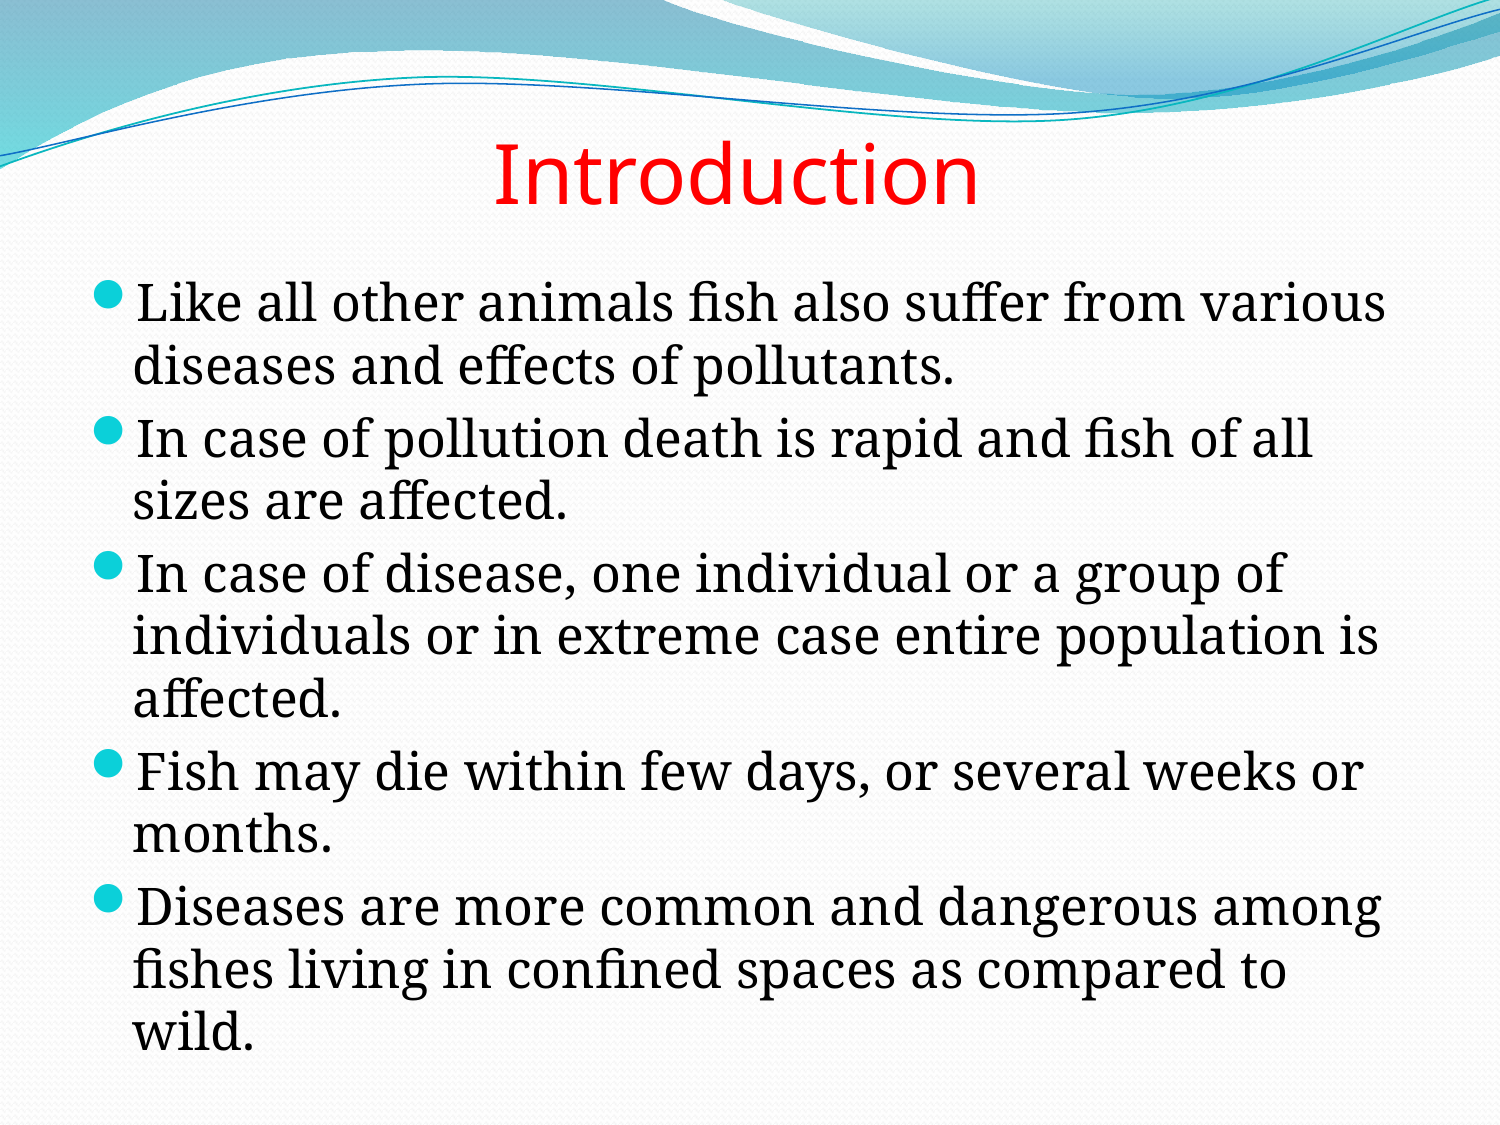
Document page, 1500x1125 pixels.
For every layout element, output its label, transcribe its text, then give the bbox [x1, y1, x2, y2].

list Like all other animals fish also suffer from various diseases and effects of pollutants. In case of pollution death is rapid and fish of all sizes are affected. In case of disease, one individual or a group of individuals or in extreme case entire population is affected. Fish may die within few days, or several weeks or months. Diseases are more common and dangerous among fishes living in confined spaces as compared to wild. [75, 262, 1425, 1075]
title Introduction [75, 62, 1425, 225]
